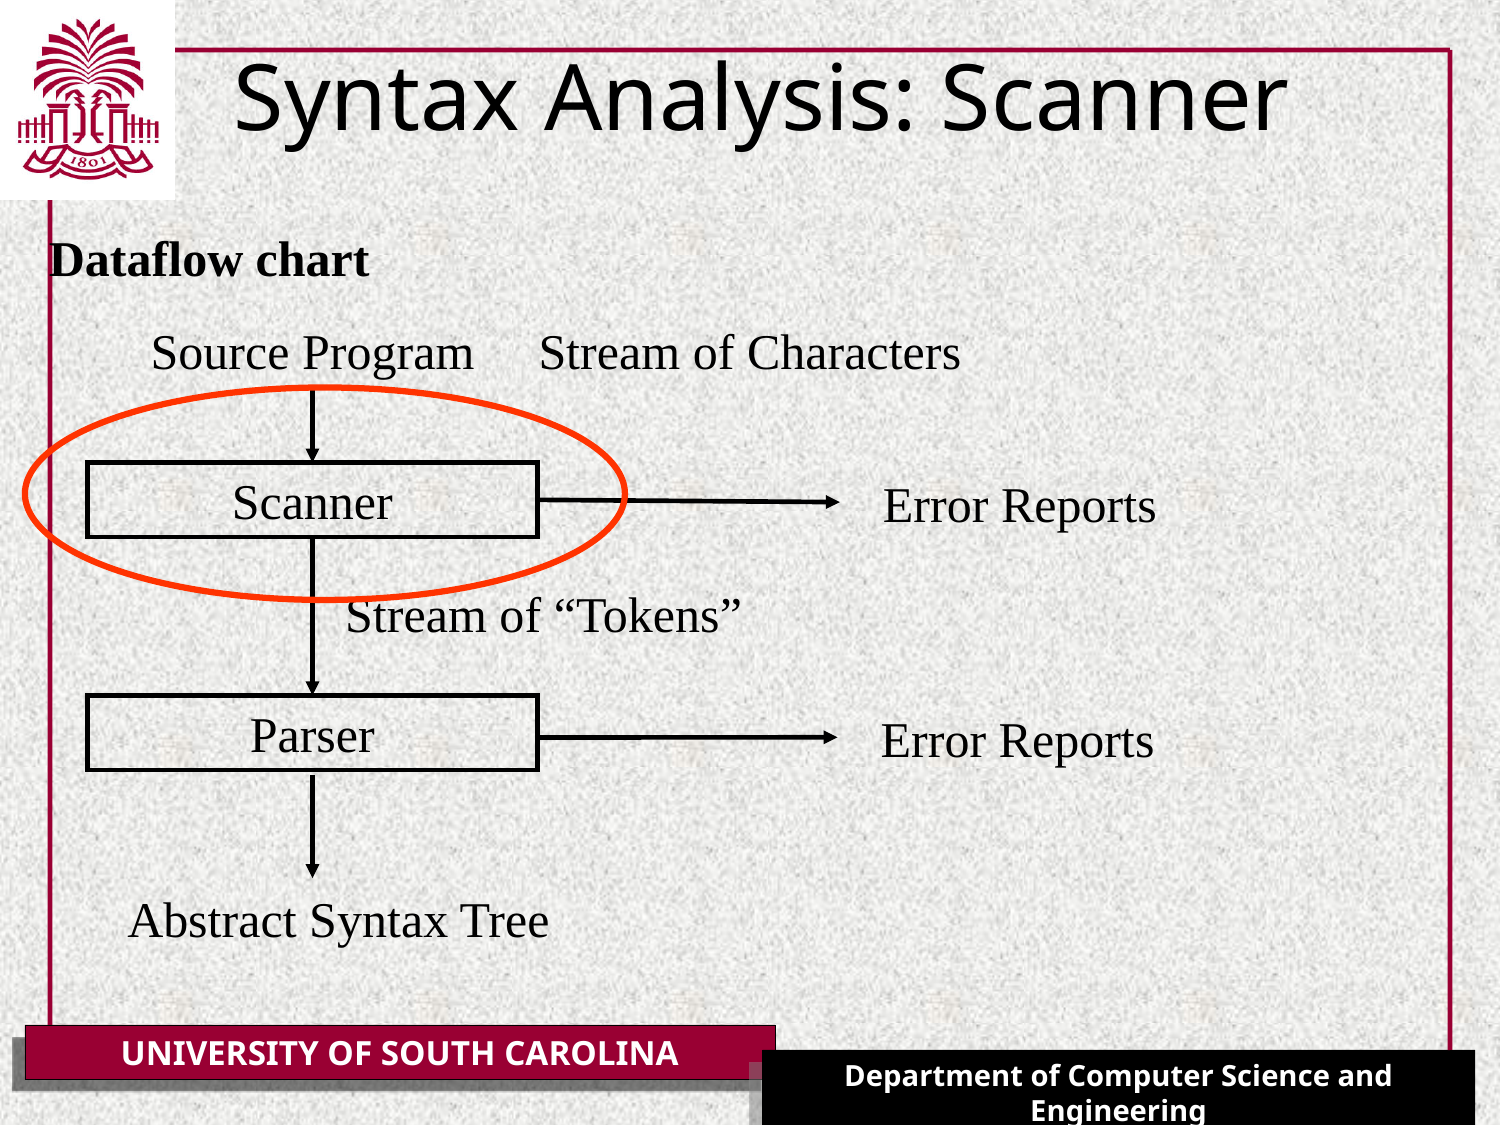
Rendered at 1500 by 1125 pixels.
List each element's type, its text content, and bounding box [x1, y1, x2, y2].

title Syntax Analysis: Scanner [125, 24, 1400, 163]
text_box Source Program [99, 312, 500, 388]
text_box Error Reports [837, 699, 1198, 775]
text_box Stream of Characters [500, 312, 1000, 388]
picture [0, 0, 1500, 1125]
text_box Error Reports [839, 464, 1200, 540]
text_box Dataflow chart [33, 218, 385, 294]
text_box Parser [87, 695, 538, 770]
text_box Stream of “Tokens” [316, 574, 775, 650]
text_box [24, 387, 625, 600]
picture [13, 1038, 749, 1091]
text_box Abstract Syntax Tree [112, 880, 588, 956]
